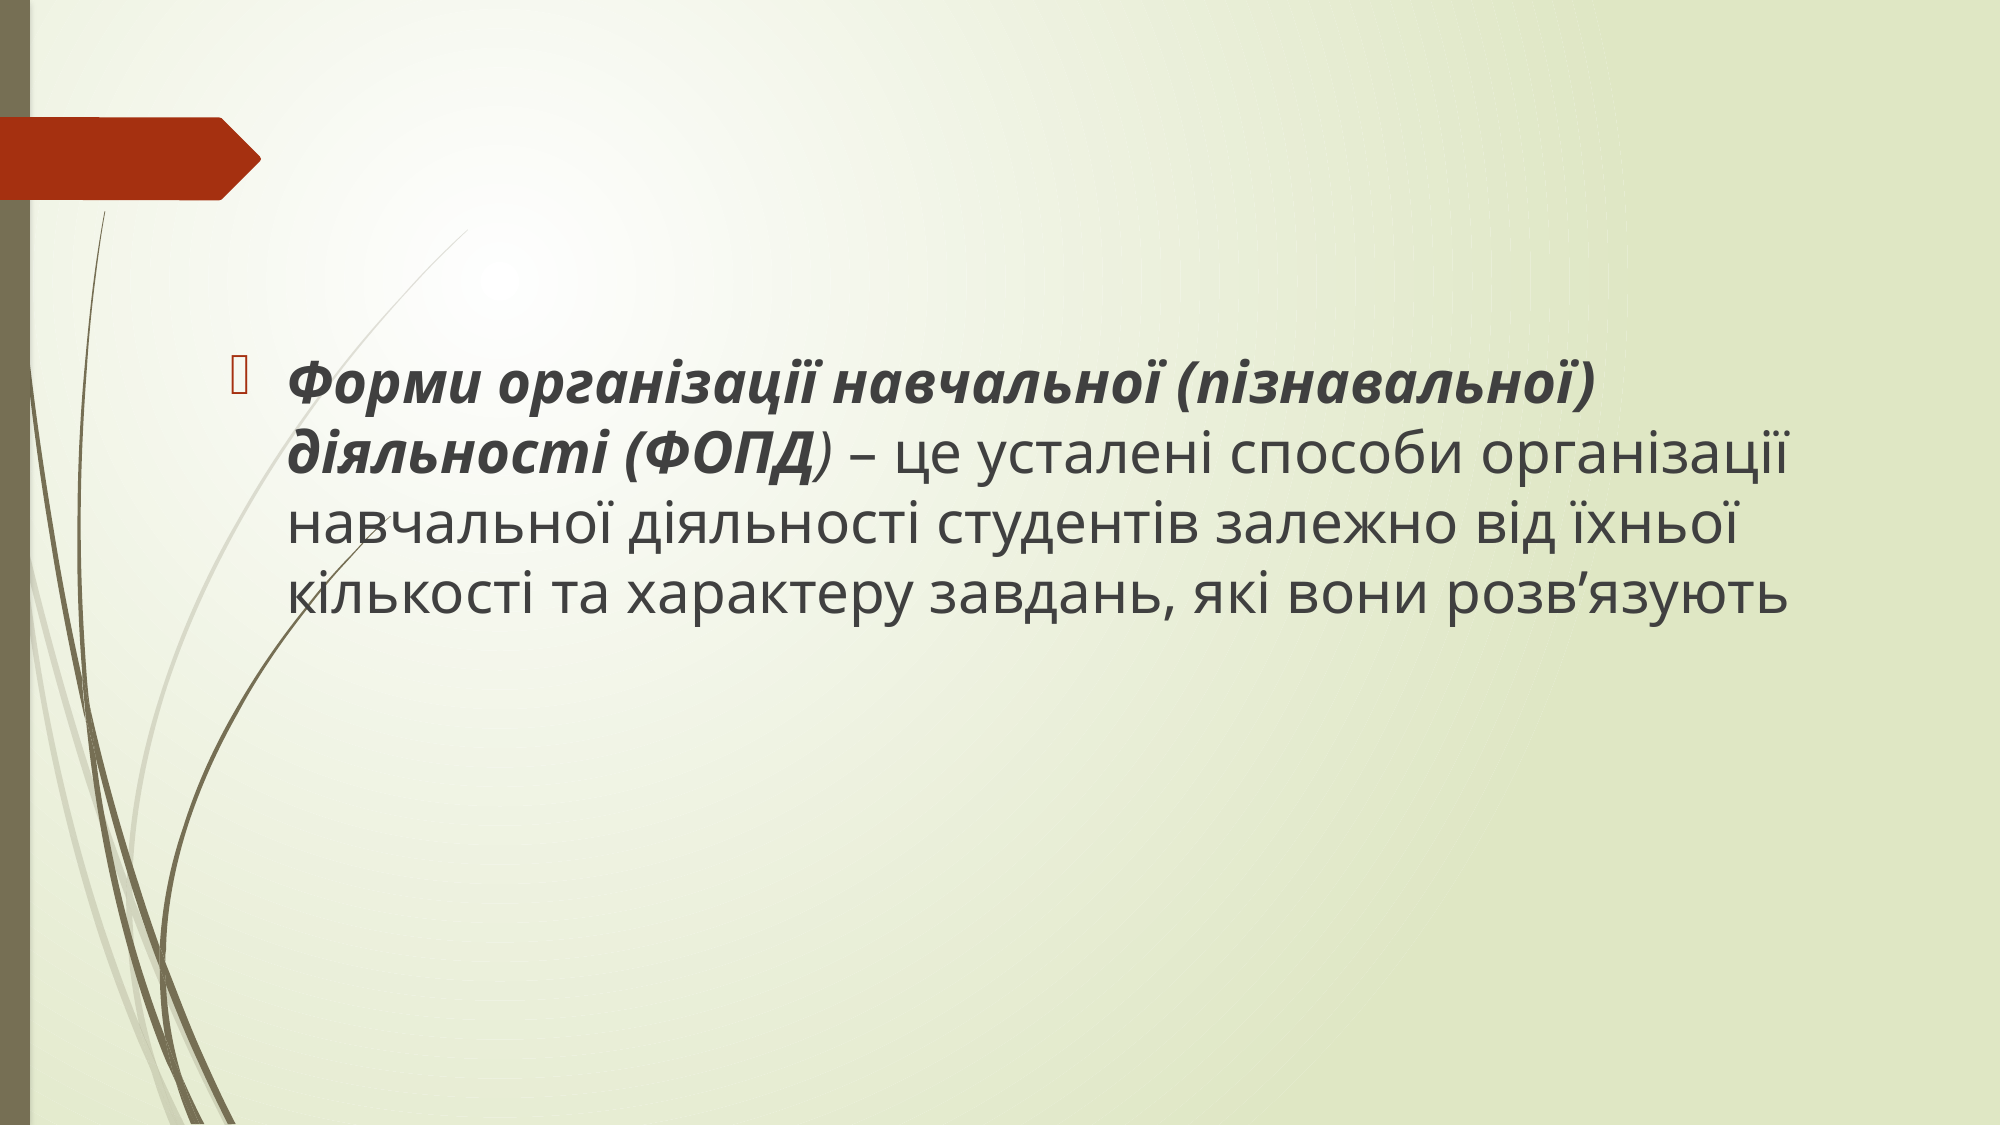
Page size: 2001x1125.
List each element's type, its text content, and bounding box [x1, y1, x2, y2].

list Форми організації навчальної (пізнавальної) діяльності (ФОПД) – це усталені способи організації навчальної діяльності студентів залежно від їхньої кількості та характеру завдань, які вони розв’язують [214, 337, 1814, 958]
